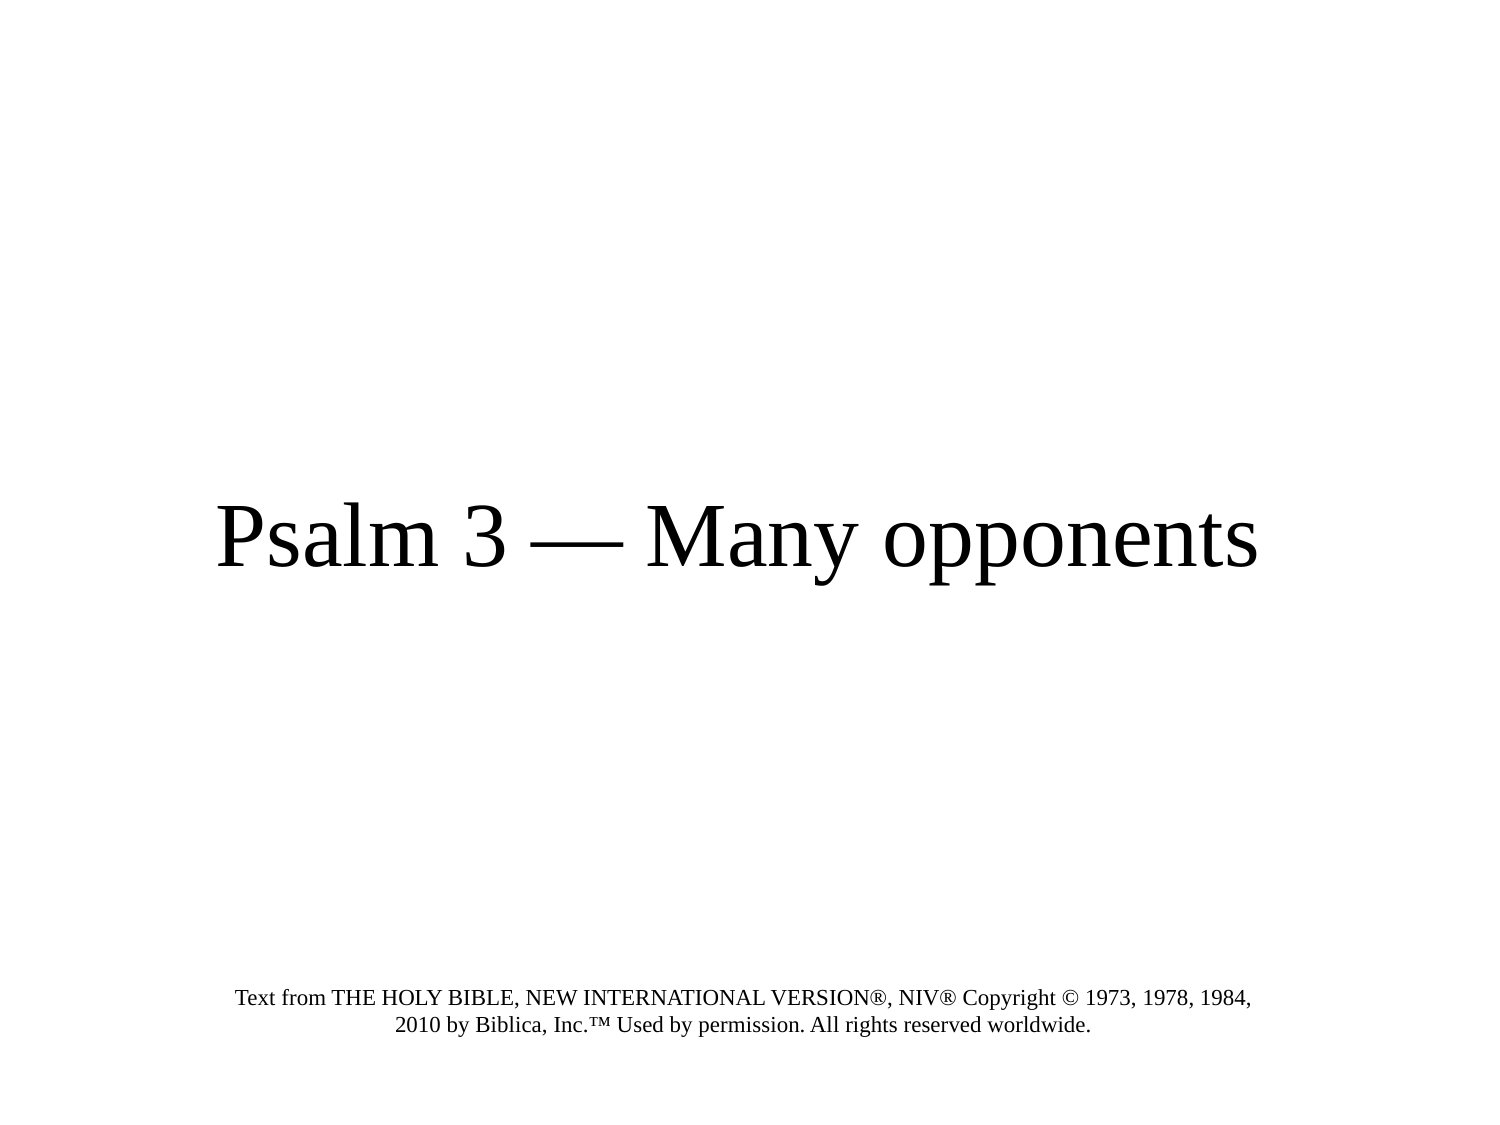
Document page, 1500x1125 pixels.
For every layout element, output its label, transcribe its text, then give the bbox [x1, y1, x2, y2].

title Psalm 3 — Many opponents [112, 408, 1388, 651]
text_box Text from THE HOLY BIBLE, NEW INTERNATIONAL VERSION®, NIV® Copyright © 1973, 1978, 1984, 2010 by Biblica, Inc.™ Used by permission. All rights reserved worldwide. [200, 974, 1288, 1045]
